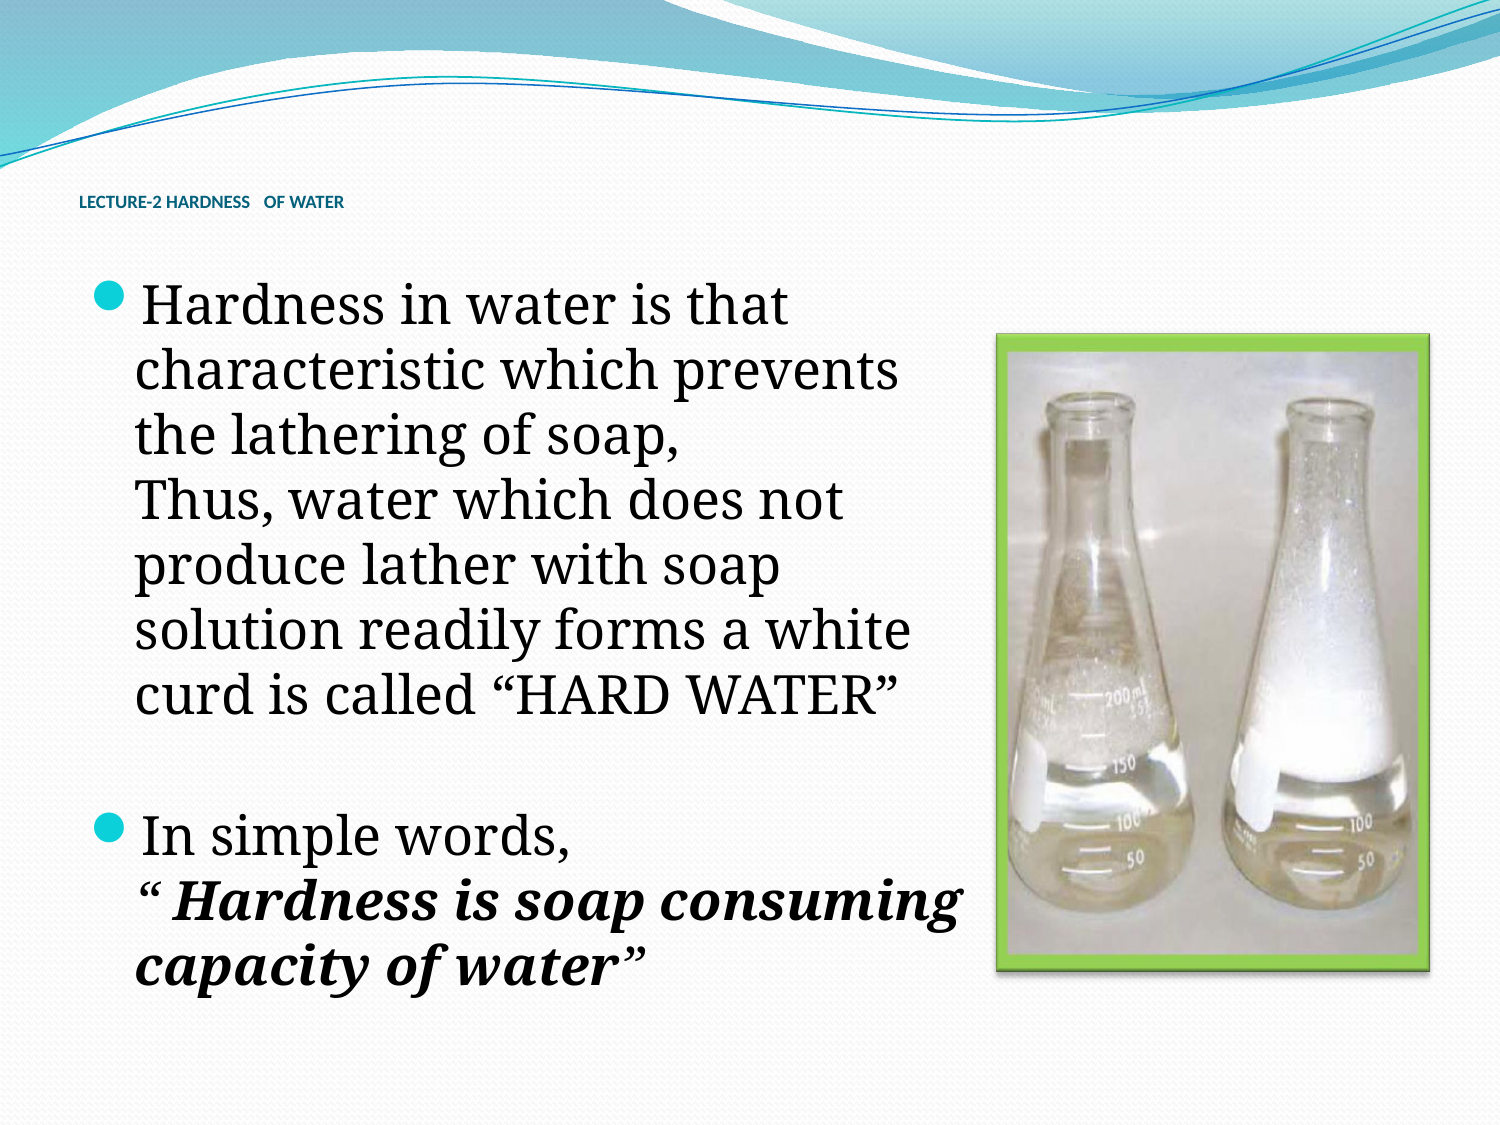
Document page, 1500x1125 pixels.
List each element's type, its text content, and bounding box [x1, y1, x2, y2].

list Hardness in water is that characteristic which prevents the lathering of soap, Thus, water which does not produce lather with soap solution readily forms a white curd is called “HARD WATER” In simple words, “ Hardness is soap consuming capacity of water” [75, 262, 988, 1075]
title LECTURE-2 HARDNESS OF WATER [75, 45, 1425, 213]
picture [987, 324, 1438, 988]
